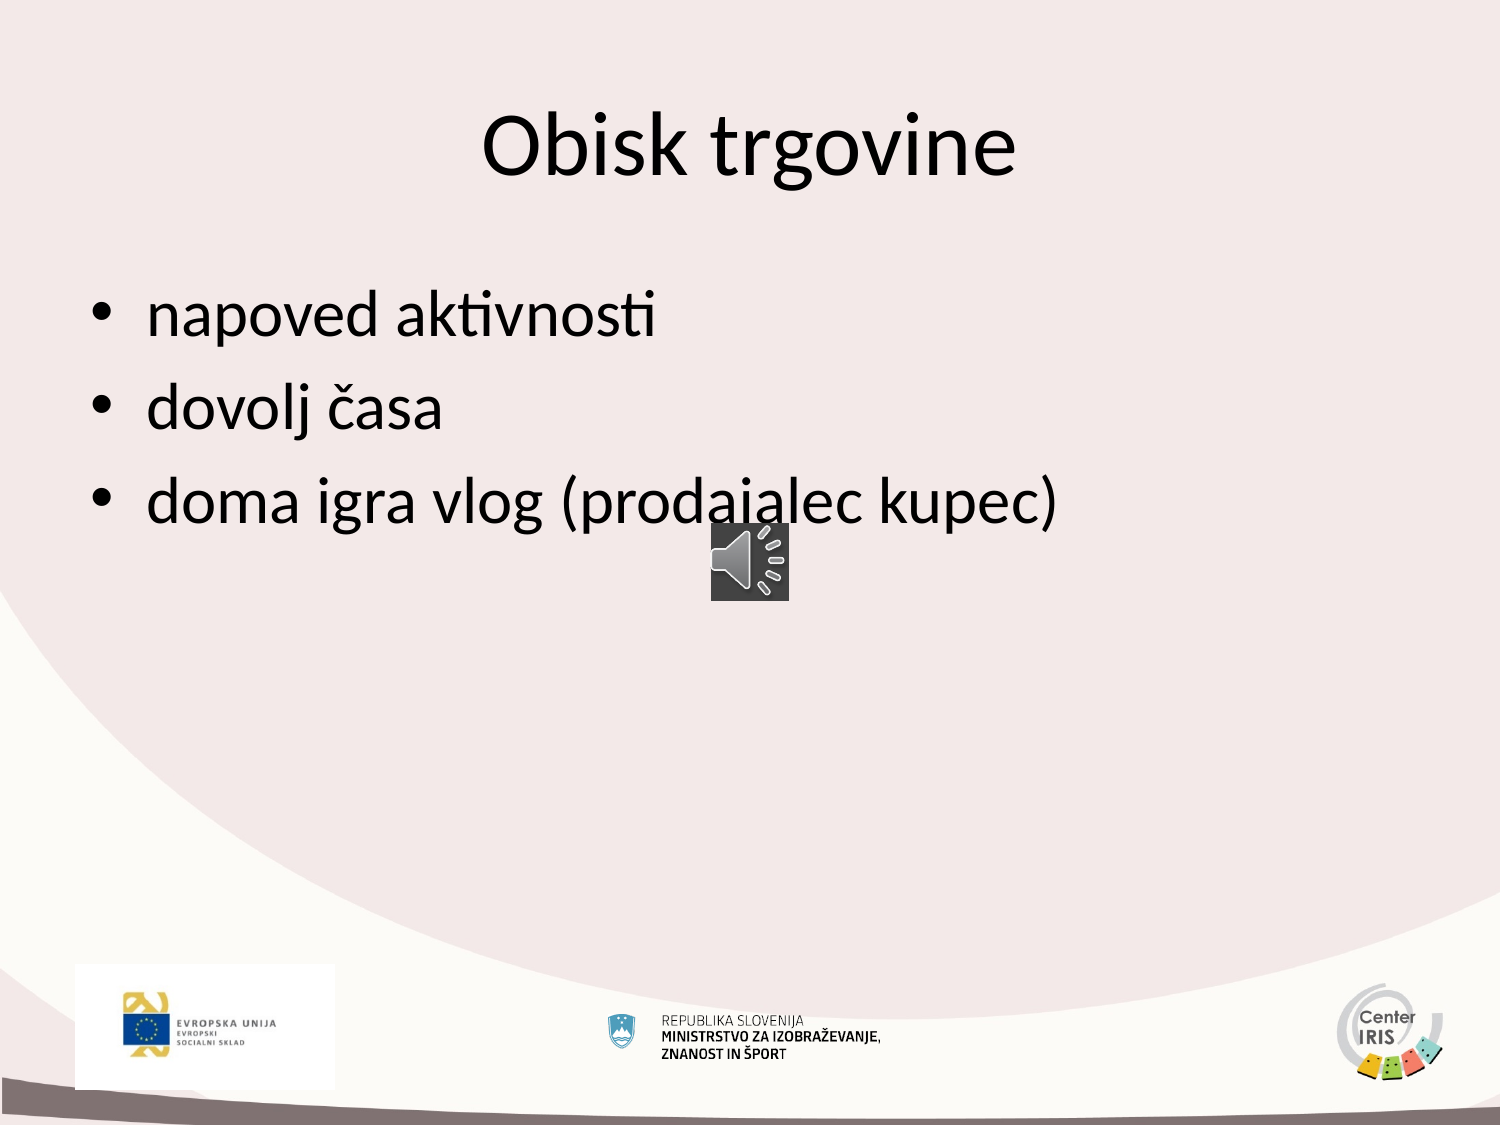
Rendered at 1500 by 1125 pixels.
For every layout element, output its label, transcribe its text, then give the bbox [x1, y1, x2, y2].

title Obisk trgovine [75, 45, 1425, 233]
picture [0, 0, 1500, 1125]
list napoved aktivnosti dovolj časa doma igra vlog (prodajalec kupec) [75, 262, 1425, 1005]
